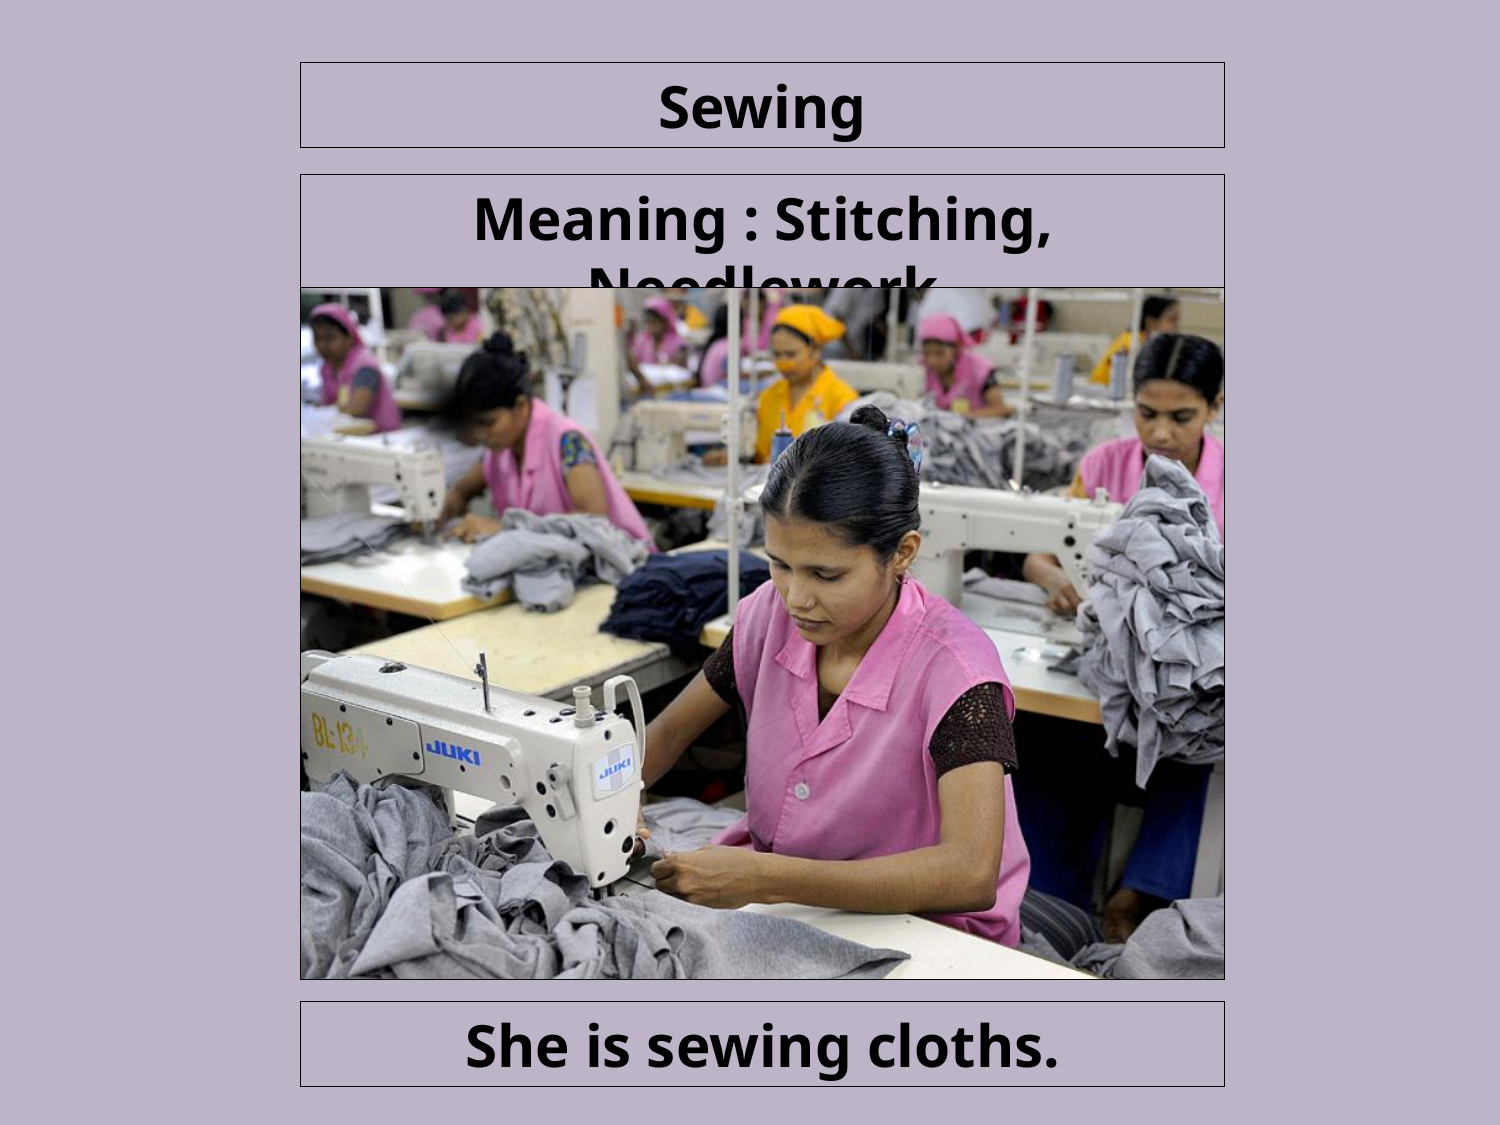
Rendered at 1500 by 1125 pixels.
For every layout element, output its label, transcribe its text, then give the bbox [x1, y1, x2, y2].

text_box Sewing [300, 62, 1225, 148]
picture [300, 287, 1225, 980]
text_box She is sewing cloths. [300, 1001, 1225, 1087]
text_box Meaning : Stitching, Needlework [300, 174, 1225, 286]
